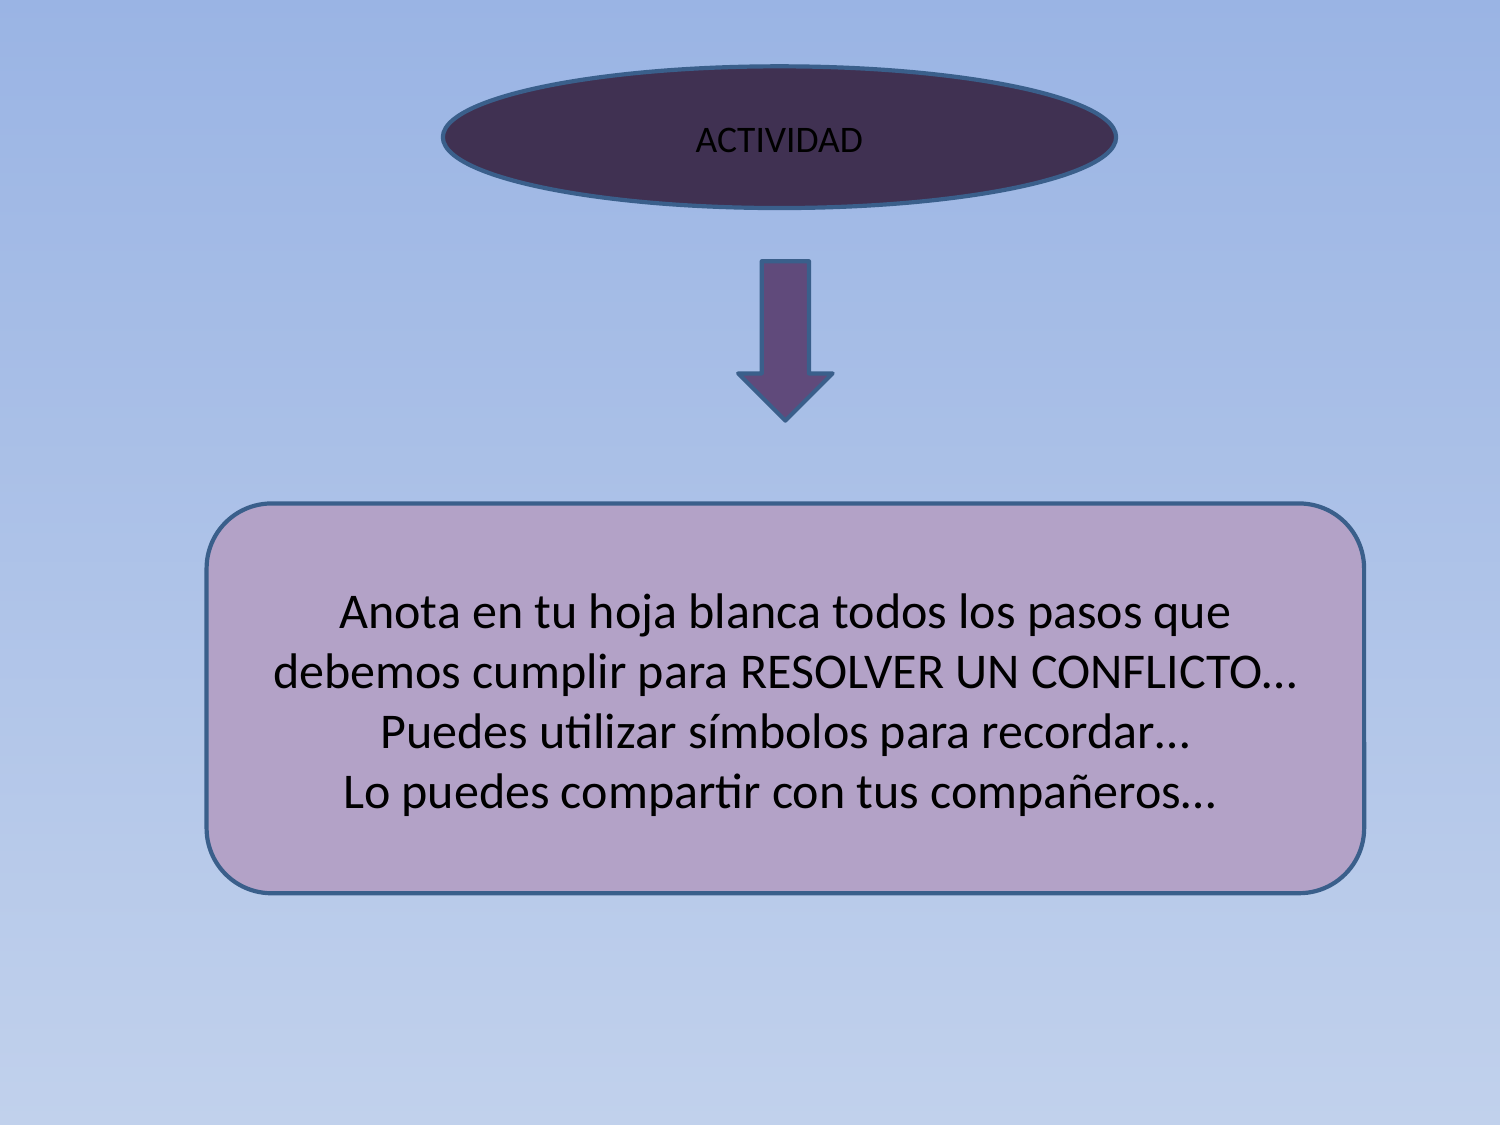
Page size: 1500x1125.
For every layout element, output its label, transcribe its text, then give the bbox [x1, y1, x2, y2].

text_box Anota en tu hoja blanca todos los pasos que debemos cumplir para RESOLVER UN CONFLICTO… Puedes utilizar símbolos para recordar… Lo puedes compartir con tus compañeros… [204, 501, 1367, 896]
text_box ACTIVIDAD [440, 64, 1119, 211]
text_box [736, 259, 835, 423]
